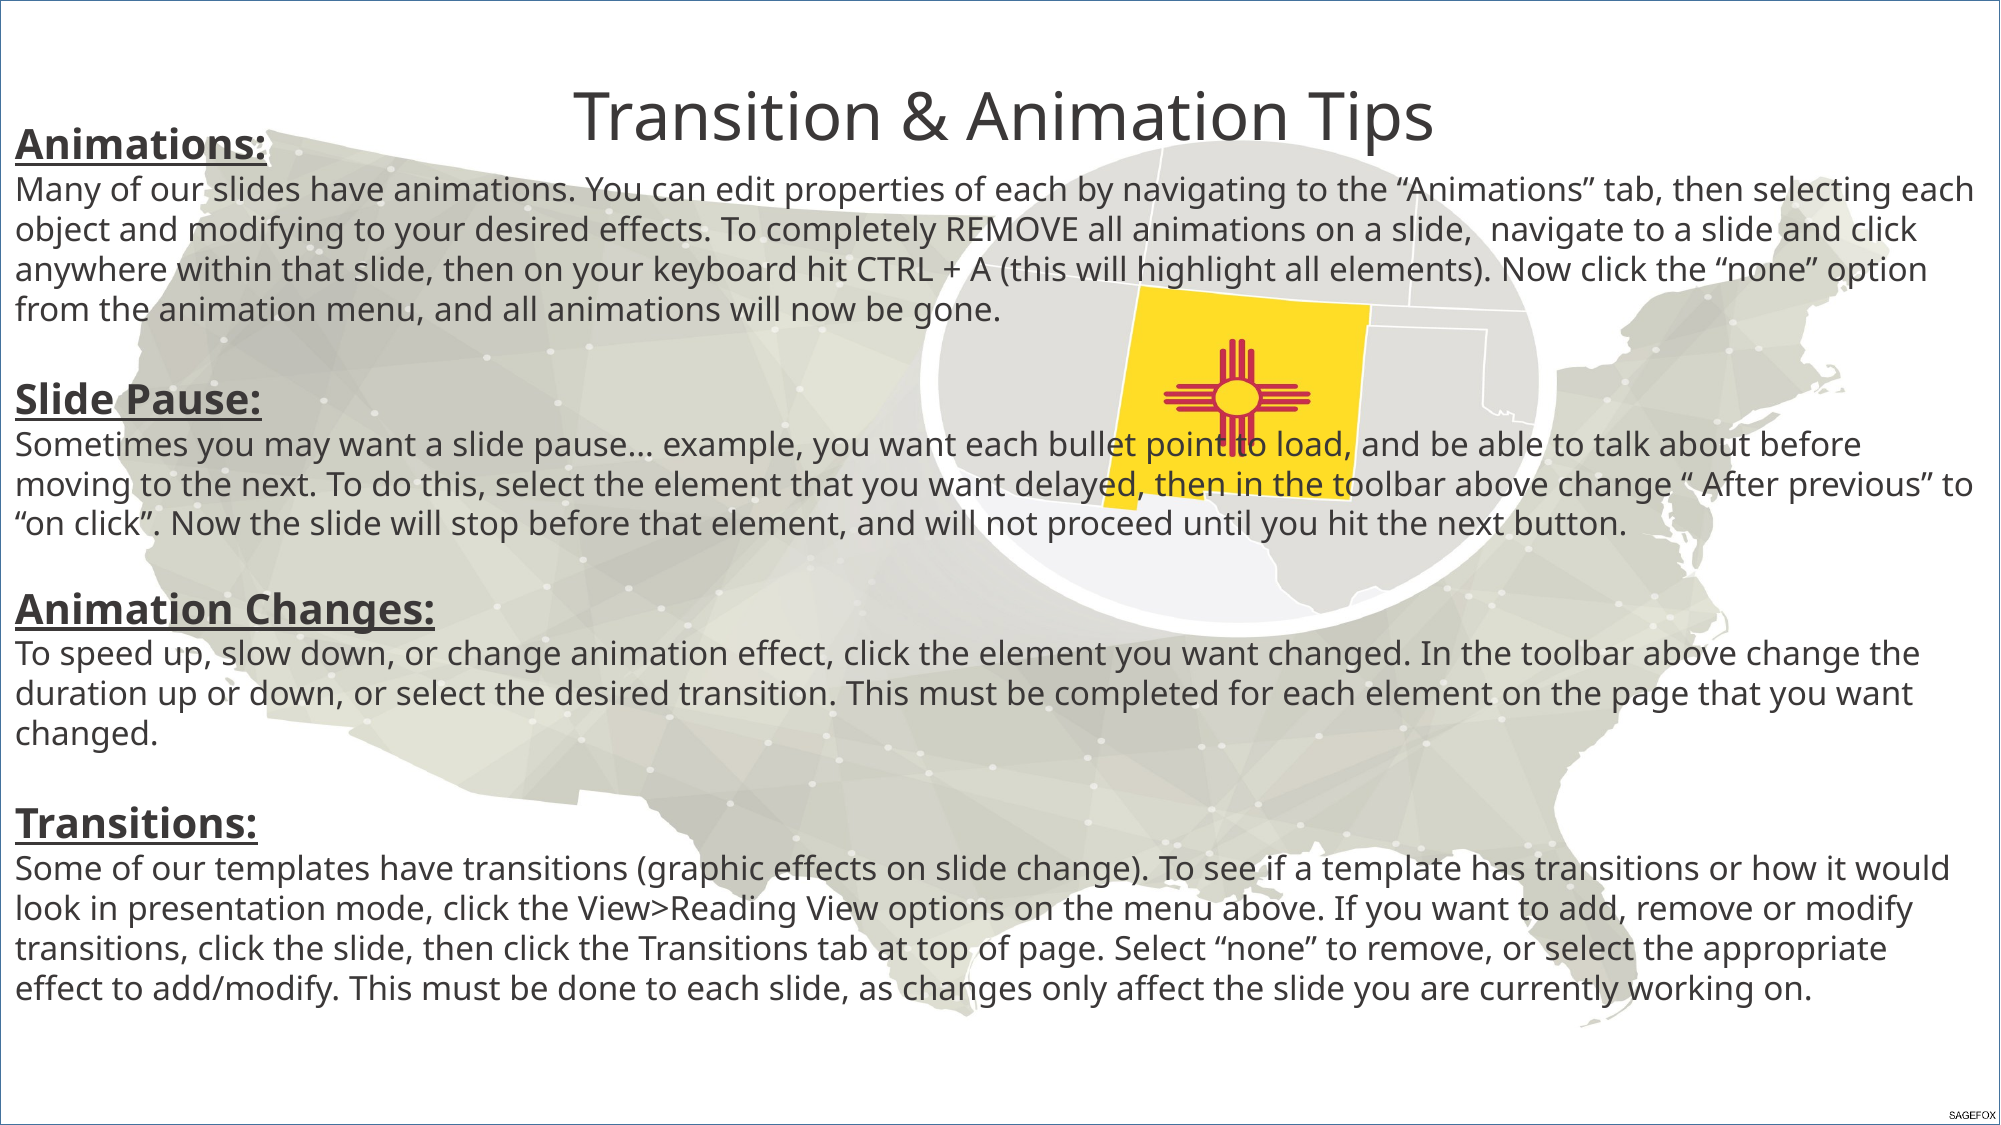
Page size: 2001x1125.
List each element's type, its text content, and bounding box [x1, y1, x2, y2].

title Transition & Animation Tips [477, 59, 1532, 177]
text_box Animations: Many of our slides have animations. You can edit properties of each by navigating to the “Animations” tab, then selecting each object and modifying to your desired effects. To completely REMOVE all animations on a slide, navigate to a slide and click anywhere within that slide, then on your keyboard hit CTRL + A (this will highlight all elements). Now click the “none” option from the animation menu, and all animations will now be gone. Slide Pause: Sometimes you may want a slide pause… example, you want each bullet point to load, and be able to talk about before moving to the next. To do this, select the element that you want delayed, then in the toolbar above change “ After previous” to “on click”. Now the slide will stop before that element, and will not proceed until you hit the next button. Animation Changes: To speed up, slow down, or change animation effect, click the element you want changed. In the toolbar above change the duration up or down, or select the desired transition. This must be completed for each element on the page that you want changed. Transitions: Some of our templates have transitions (graphic effects on slide change). To see if a template has transitions or how it would look in presentation mode, click the View>Reading View options on the menu above. If you want to add, remove or modify transitions, click the slide, then click the Transitions tab at top of page. Select “none” to remove, or select the appropriate effect to add/modify. This must be done to each slide, as changes only affect the slide you are currently working on. [0, 0, 2000, 1125]
